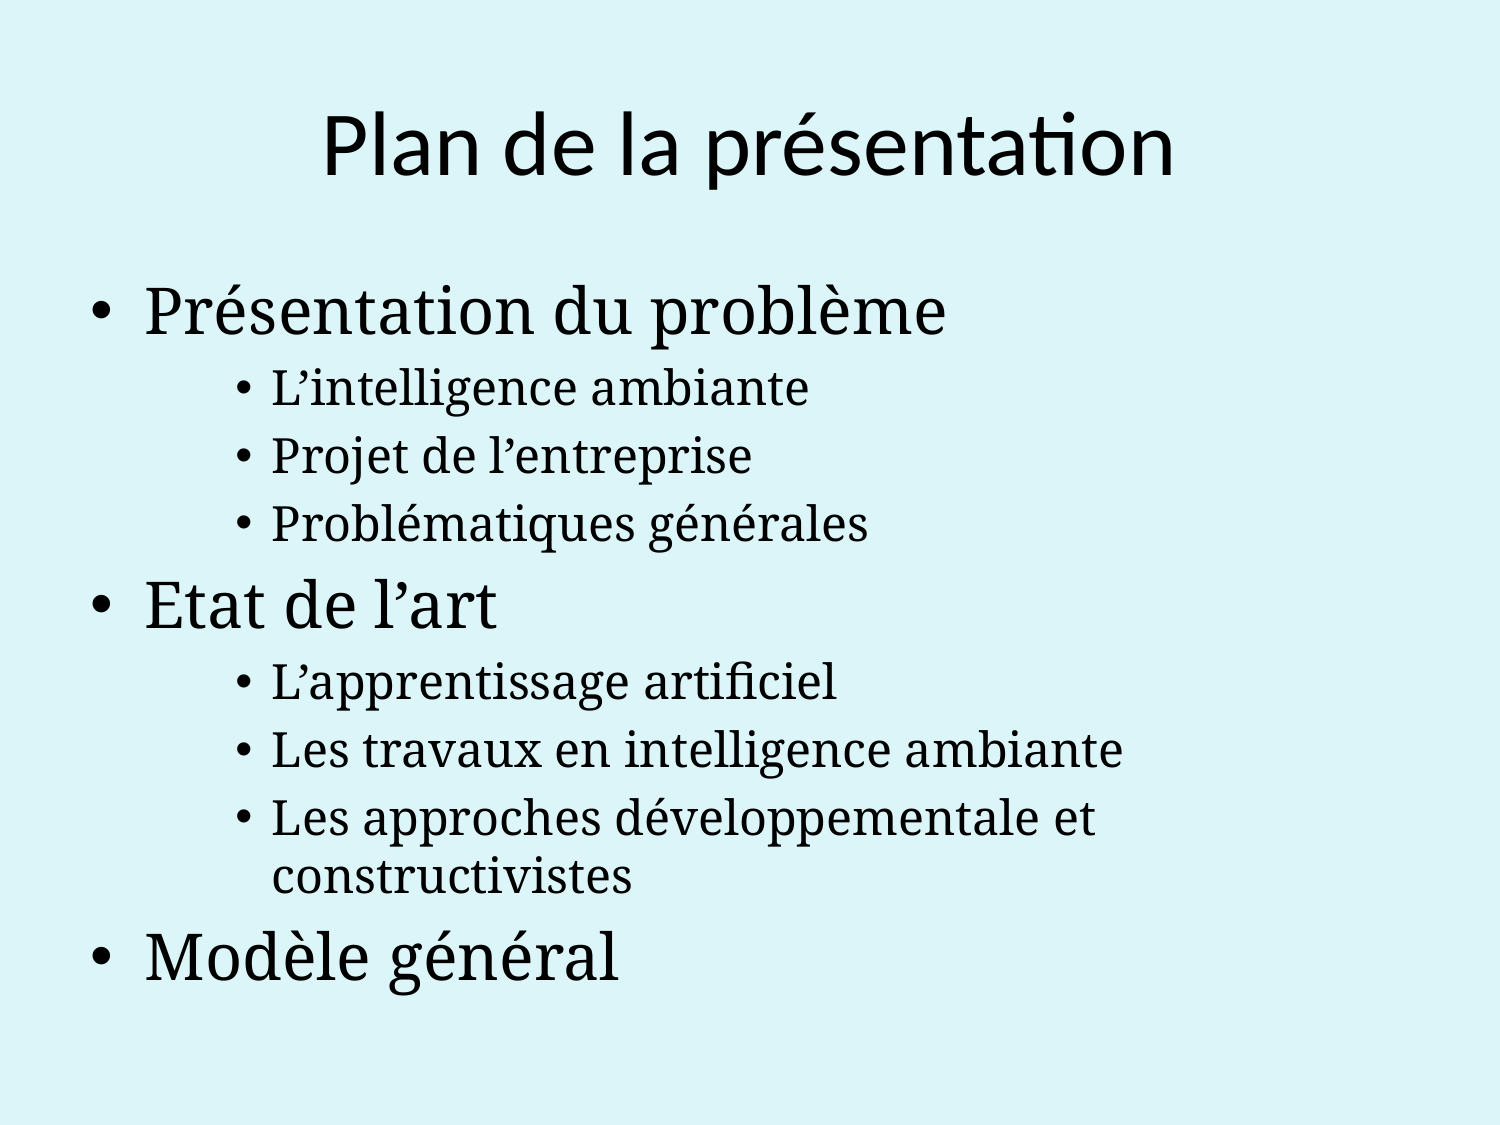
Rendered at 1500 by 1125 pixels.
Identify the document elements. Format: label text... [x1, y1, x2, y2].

title Plan de la présentation [75, 45, 1425, 233]
list Présentation du problème L’intelligence ambiante Projet de l’entreprise Problématiques générales Etat de l’art L’apprentissage artificiel Les travaux en intelligence ambiante Les approches développementale et constructivistes Modèle général [75, 262, 1425, 1005]
